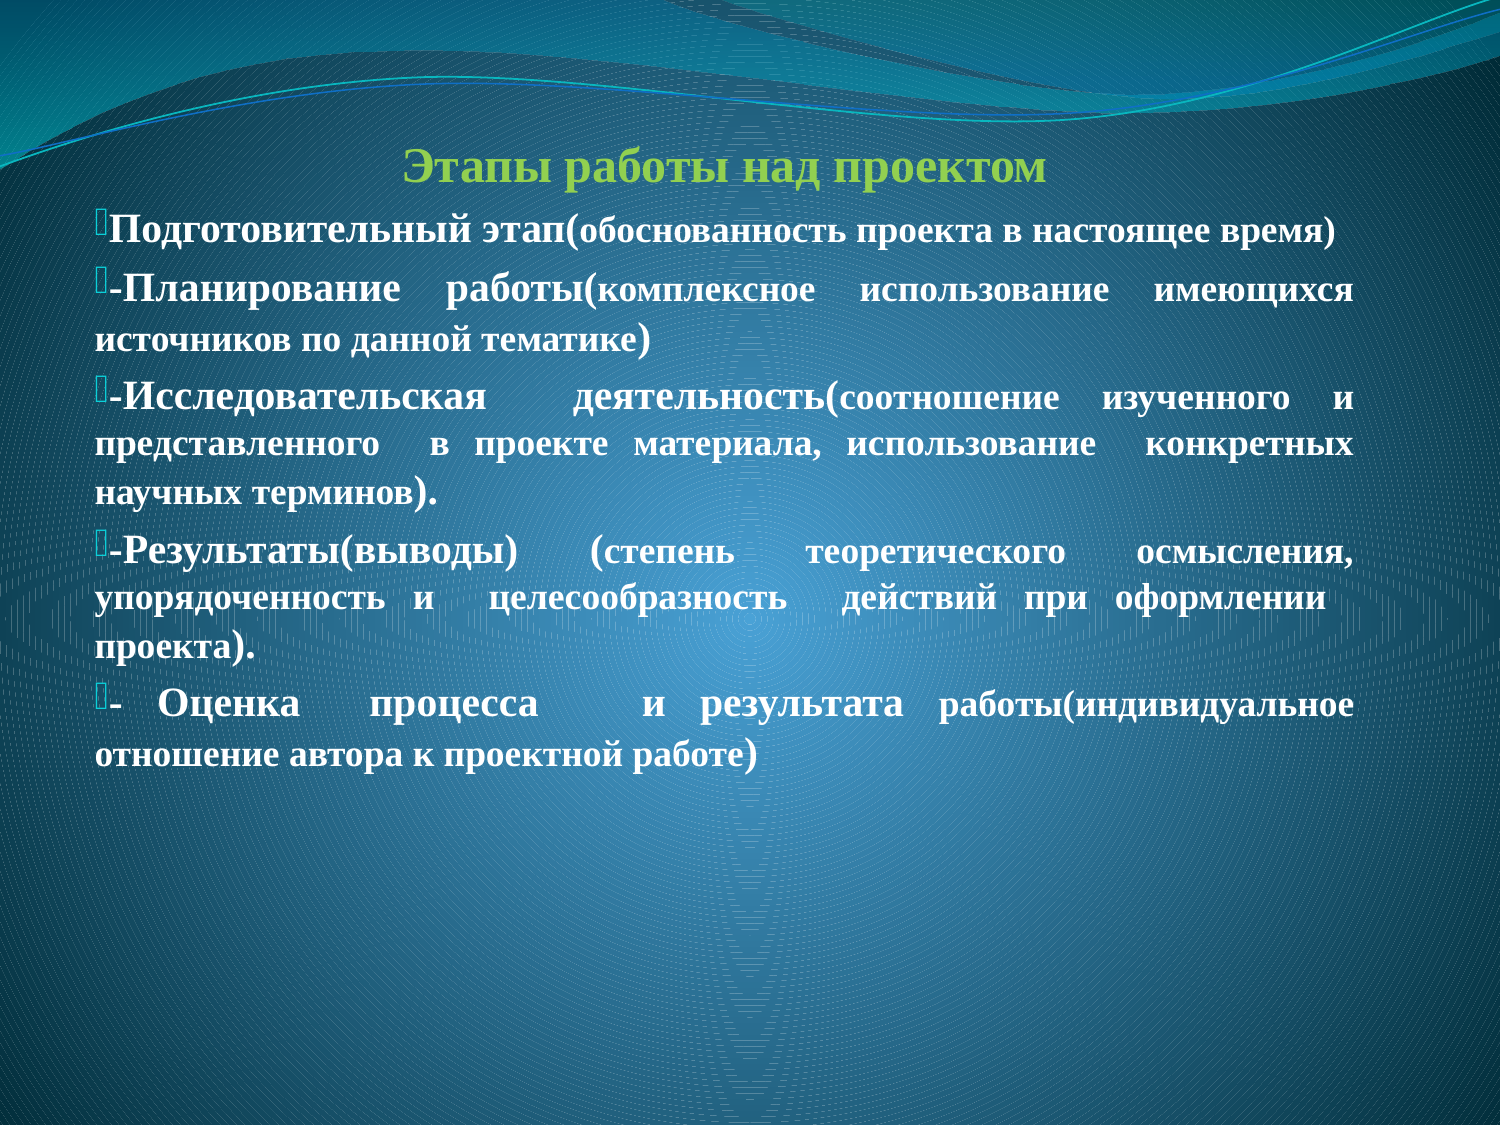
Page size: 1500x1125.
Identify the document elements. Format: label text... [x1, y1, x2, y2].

list Этапы работы над проектом Подготовительный этап(обоснованность проекта в настоящее время) -Планирование работы(комплексное использование имеющихся источников по данной тематике) -Исследовательская деятельность(соотношение изученного и представленного в проекте материала, использование конкретных научных терминов). -Результаты(выводы) (степень теоретического осмысления, упорядоченность и целесообразность действий при оформлении проекта). - Оценка процесса и результата работы(индивидуальное отношение автора к проектной работе) [86, 125, 1362, 1012]
